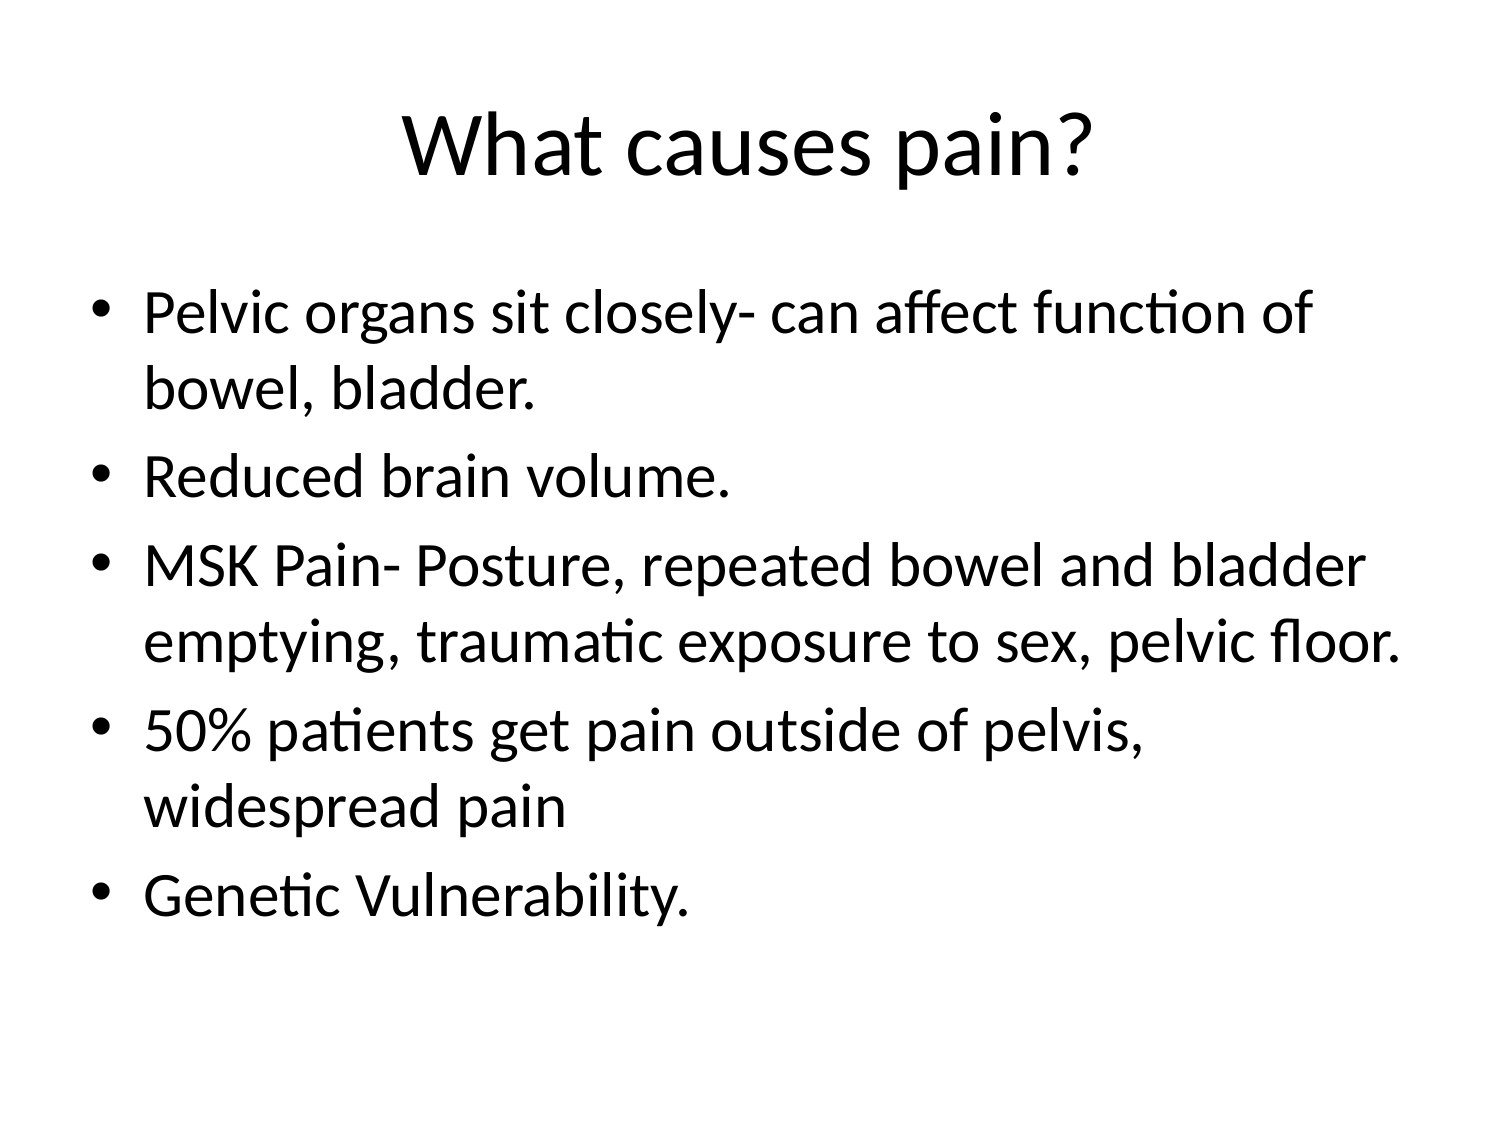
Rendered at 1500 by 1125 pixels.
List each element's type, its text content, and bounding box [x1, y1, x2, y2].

title What causes pain? [75, 45, 1425, 233]
list Pelvic organs sit closely- can affect function of bowel, bladder. Reduced brain volume. MSK Pain- Posture, repeated bowel and bladder emptying, traumatic exposure to sex, pelvic floor. 50% patients get pain outside of pelvis, widespread pain Genetic Vulnerability. [75, 262, 1425, 1005]
